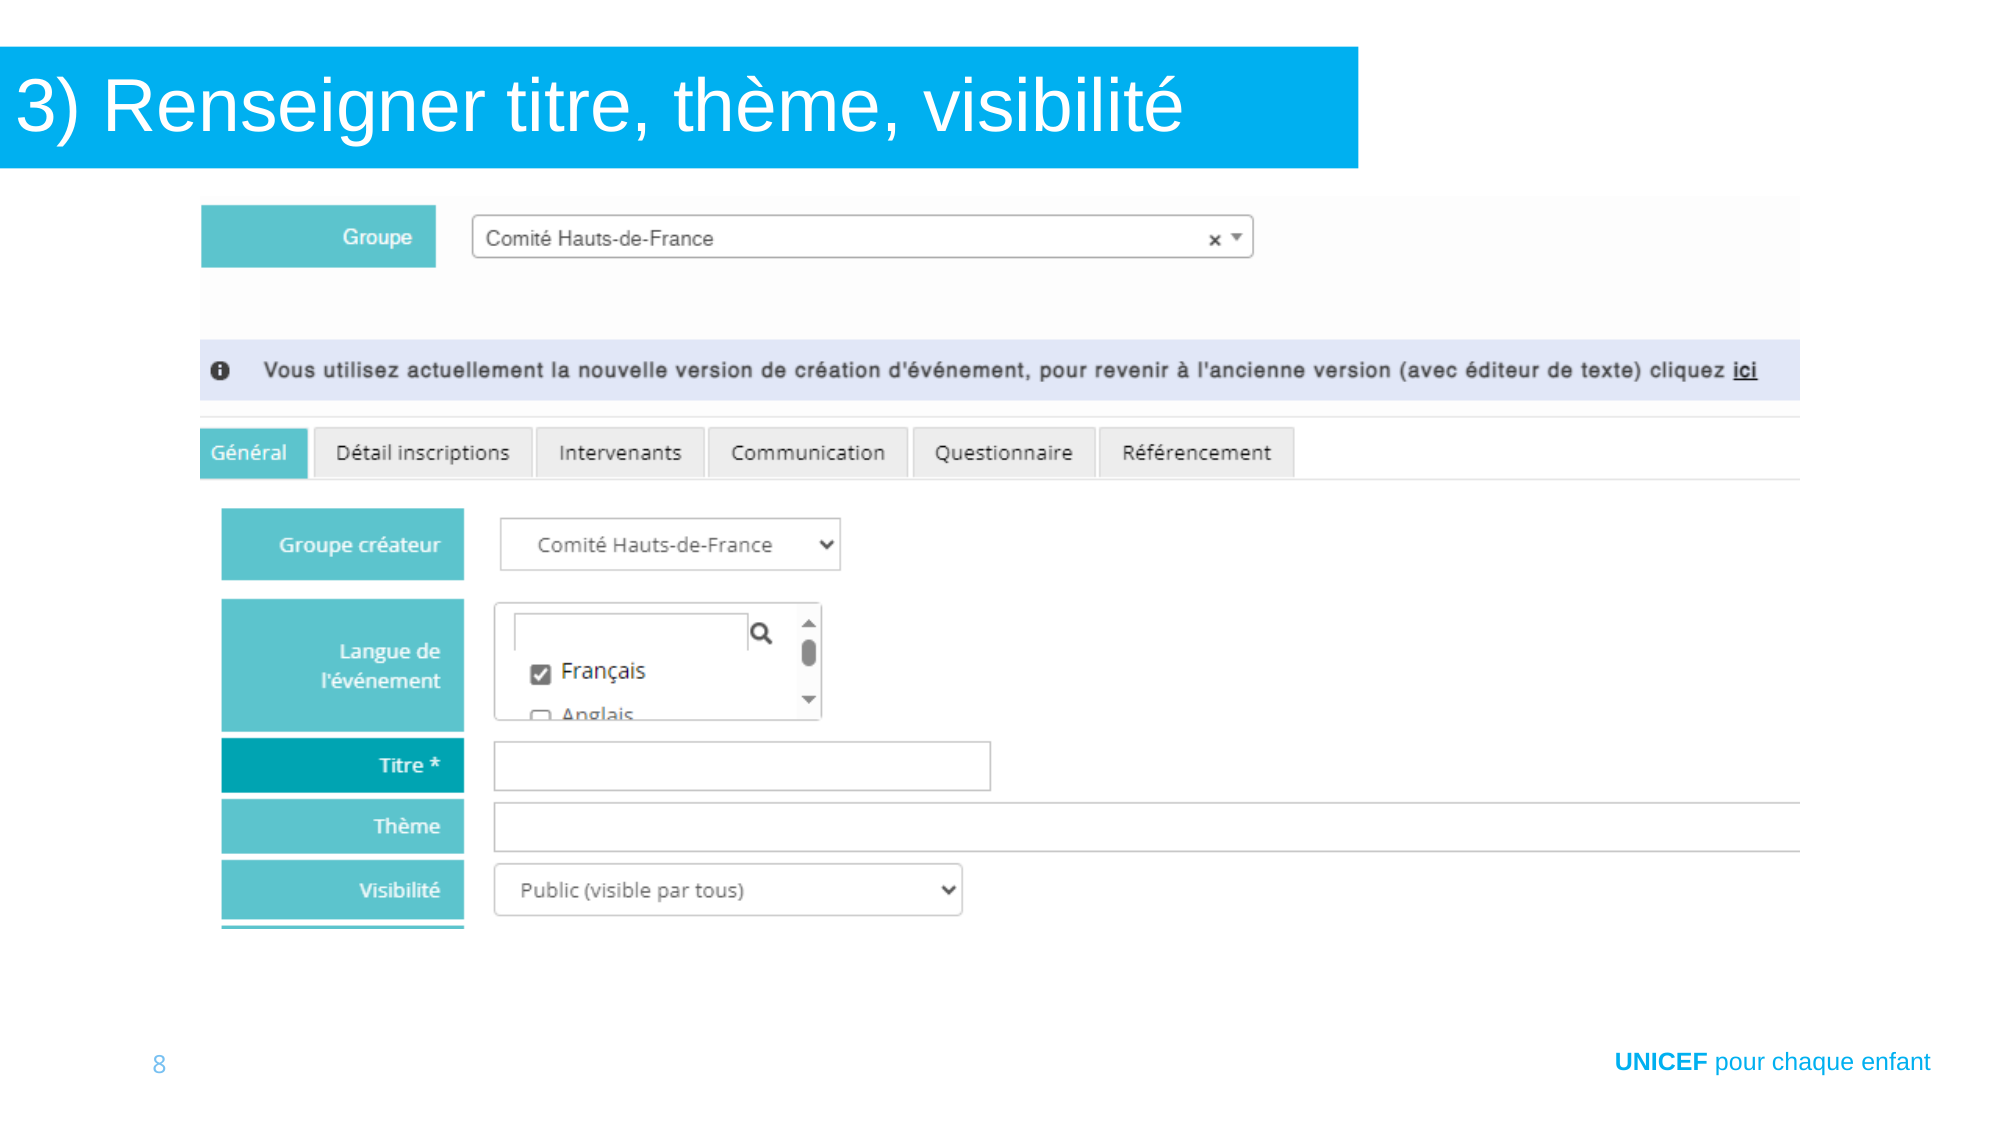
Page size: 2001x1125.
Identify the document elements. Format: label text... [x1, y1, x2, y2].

title 3) Renseigner titre, thème, visibilité [0, 46, 1359, 169]
slide_number 8 [137, 1035, 588, 1096]
picture [200, 195, 1800, 930]
